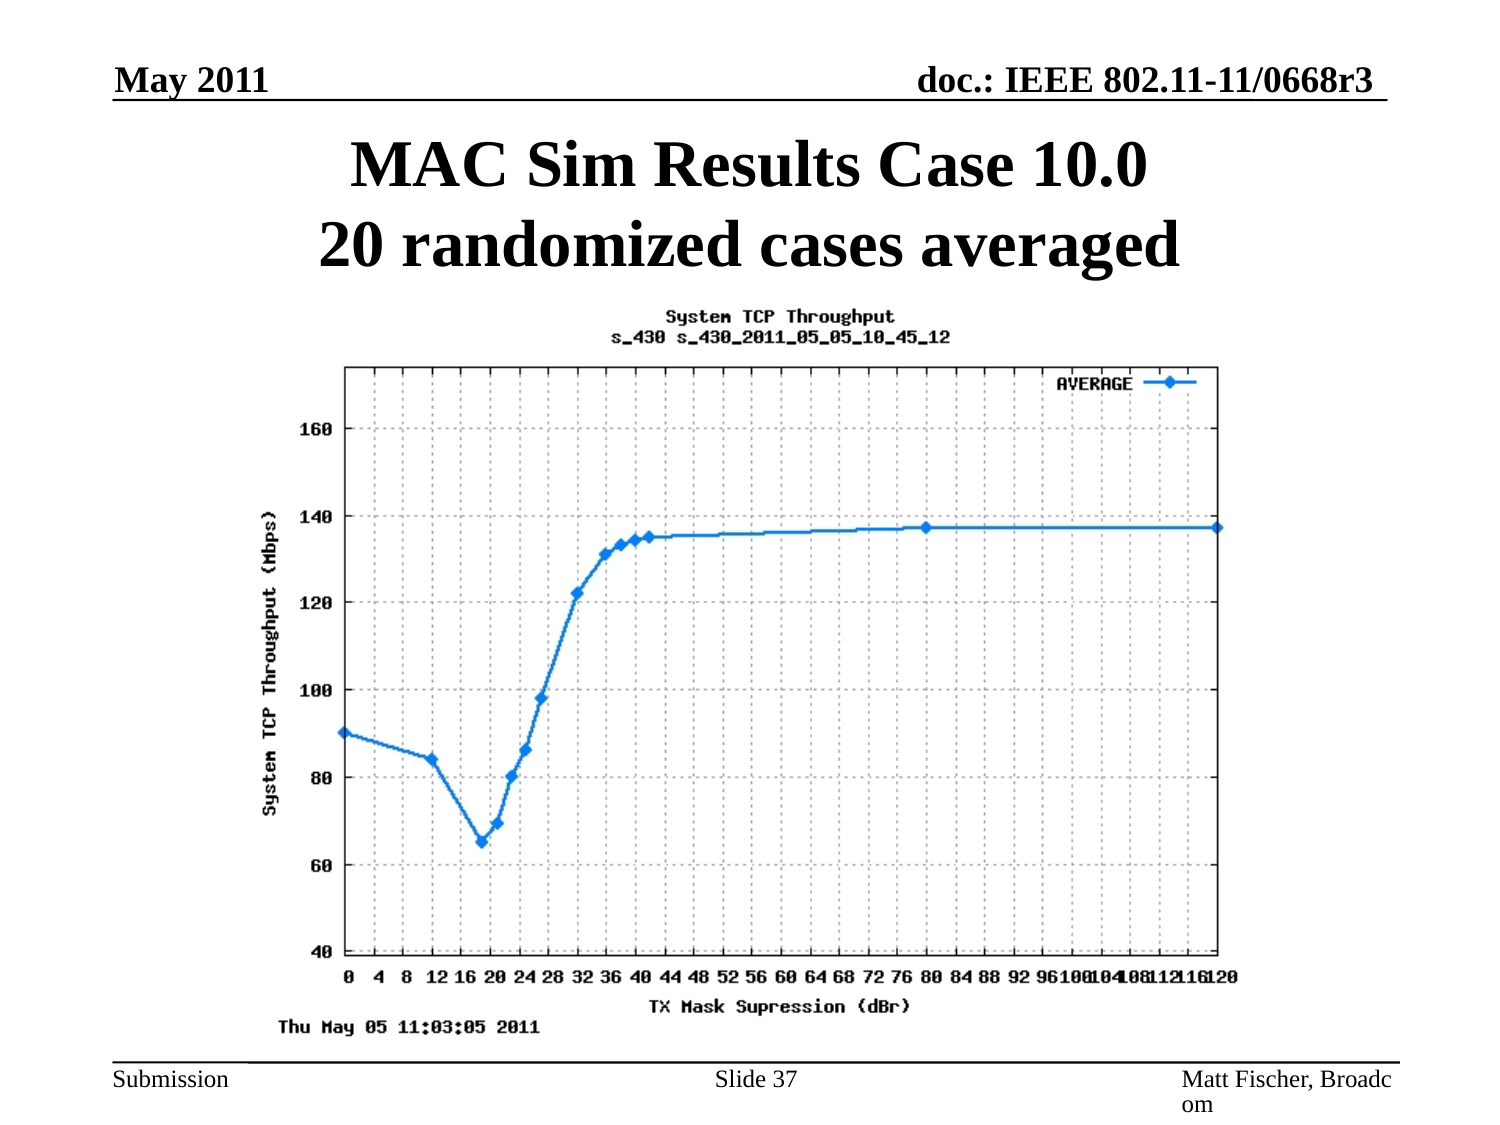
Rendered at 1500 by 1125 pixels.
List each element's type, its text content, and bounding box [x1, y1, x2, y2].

title MAC Sim Results Case 10.0 20 randomized cases averaged [112, 112, 1388, 288]
footer Matt Fischer, Broadcom [1181, 1061, 1402, 1093]
slide_number Slide 37 [712, 1061, 800, 1093]
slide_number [114, 54, 272, 101]
picture [249, 287, 1251, 1038]
